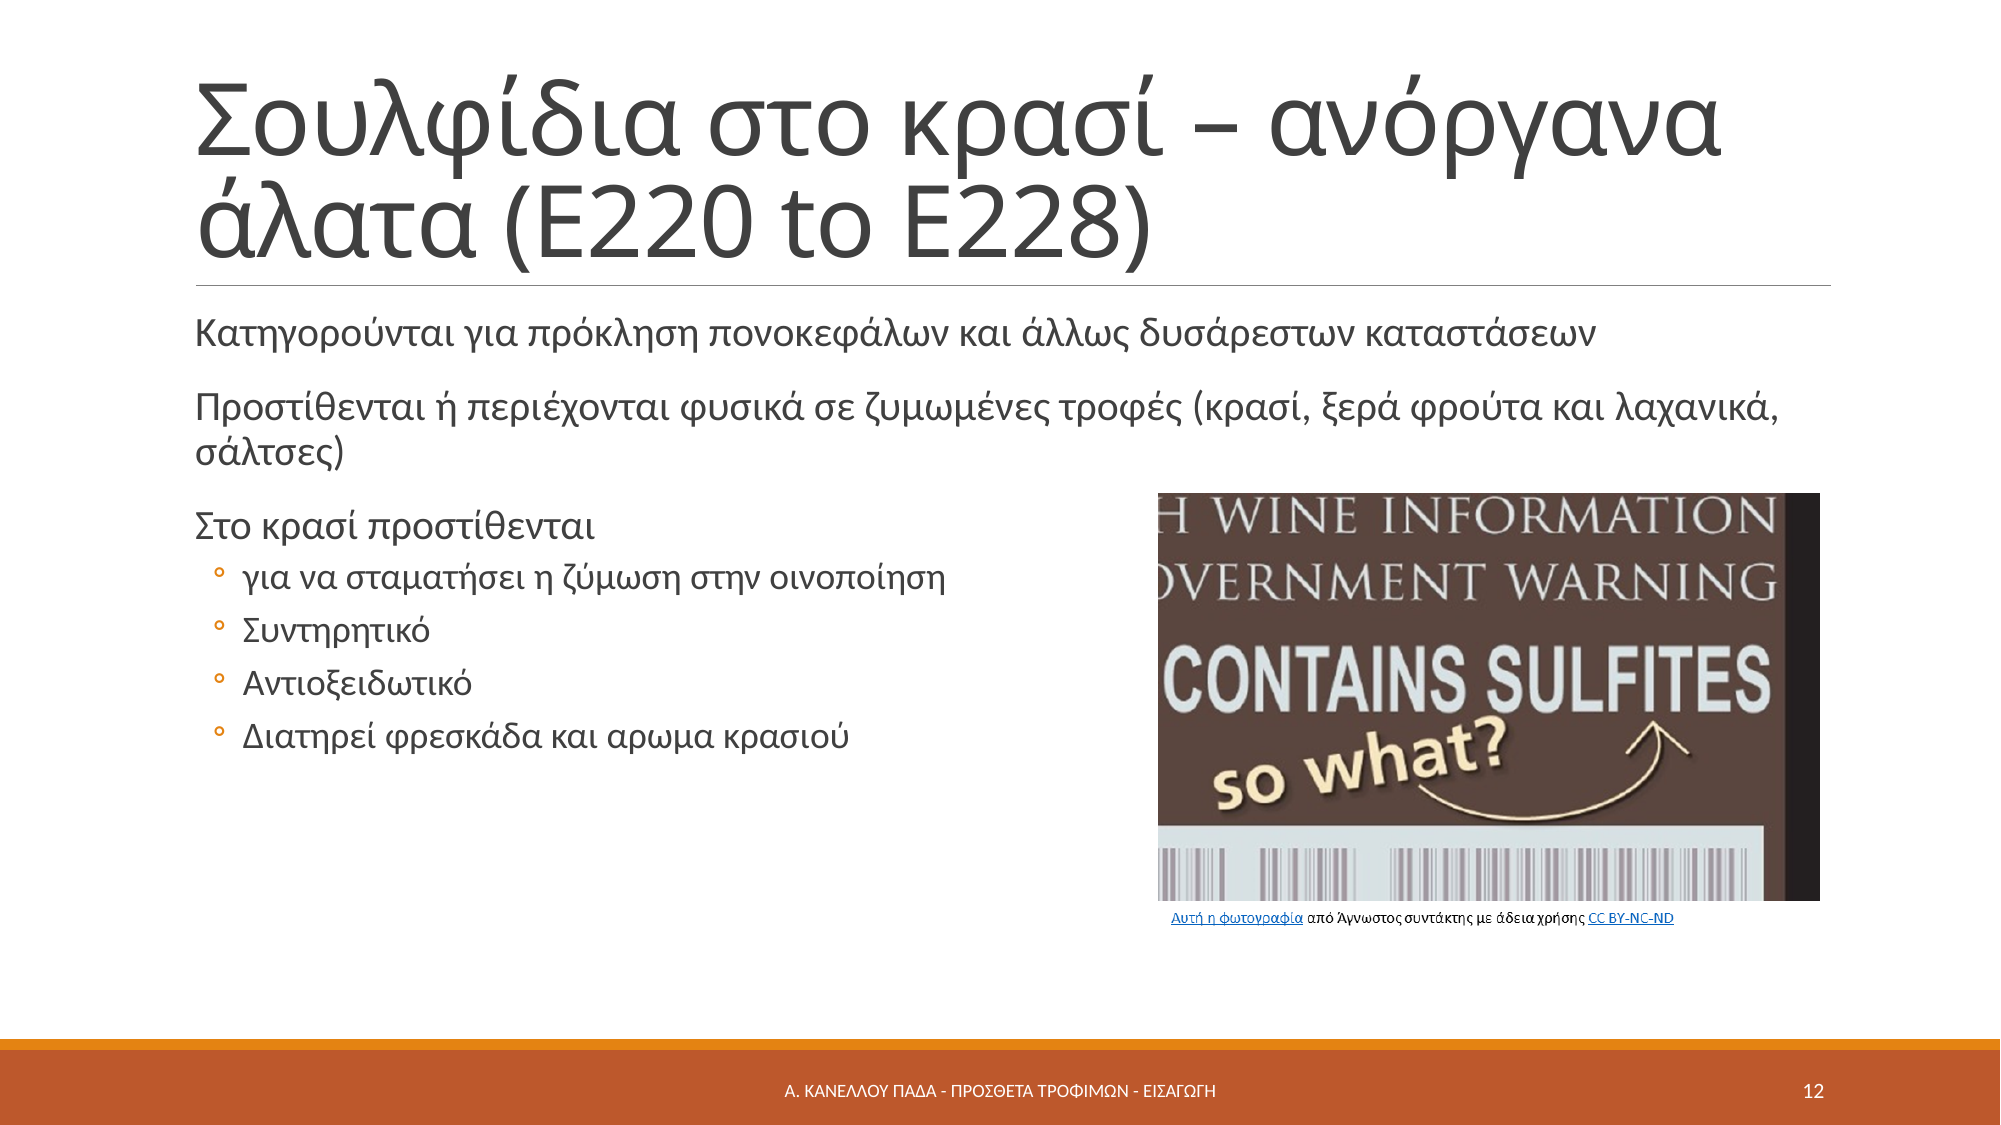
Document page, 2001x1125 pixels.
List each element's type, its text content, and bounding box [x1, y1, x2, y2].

footer A. Κανέλλου ΠαΔΑ - Προσθετα Τροφίμων - Εισαγωγή [604, 1059, 1396, 1120]
slide_number 12 [1624, 1059, 1840, 1120]
picture [1158, 492, 1821, 938]
title Σουλφίδια στο κρασί – ανόργανα άλατα (E220 to E228) [180, 47, 1830, 285]
list Κατηγορούνται για πρόκληση πονοκεφάλων και άλλως δυσάρεστων καταστάσεων Προστίθενται ή περιέχονται φυσικά σε ζυμωμένες τροφές (κρασί, ξερά φρούτα και λαχανικά, σάλτσες) Στο κρασί προστίθενται για να σταματήσει η ζύμωση στην οινοποίηση Συντηρητικό Αντιοξειδωτικό Διατηρεί φρεσκάδα και αρωμα κρασιού [180, 302, 1830, 963]
